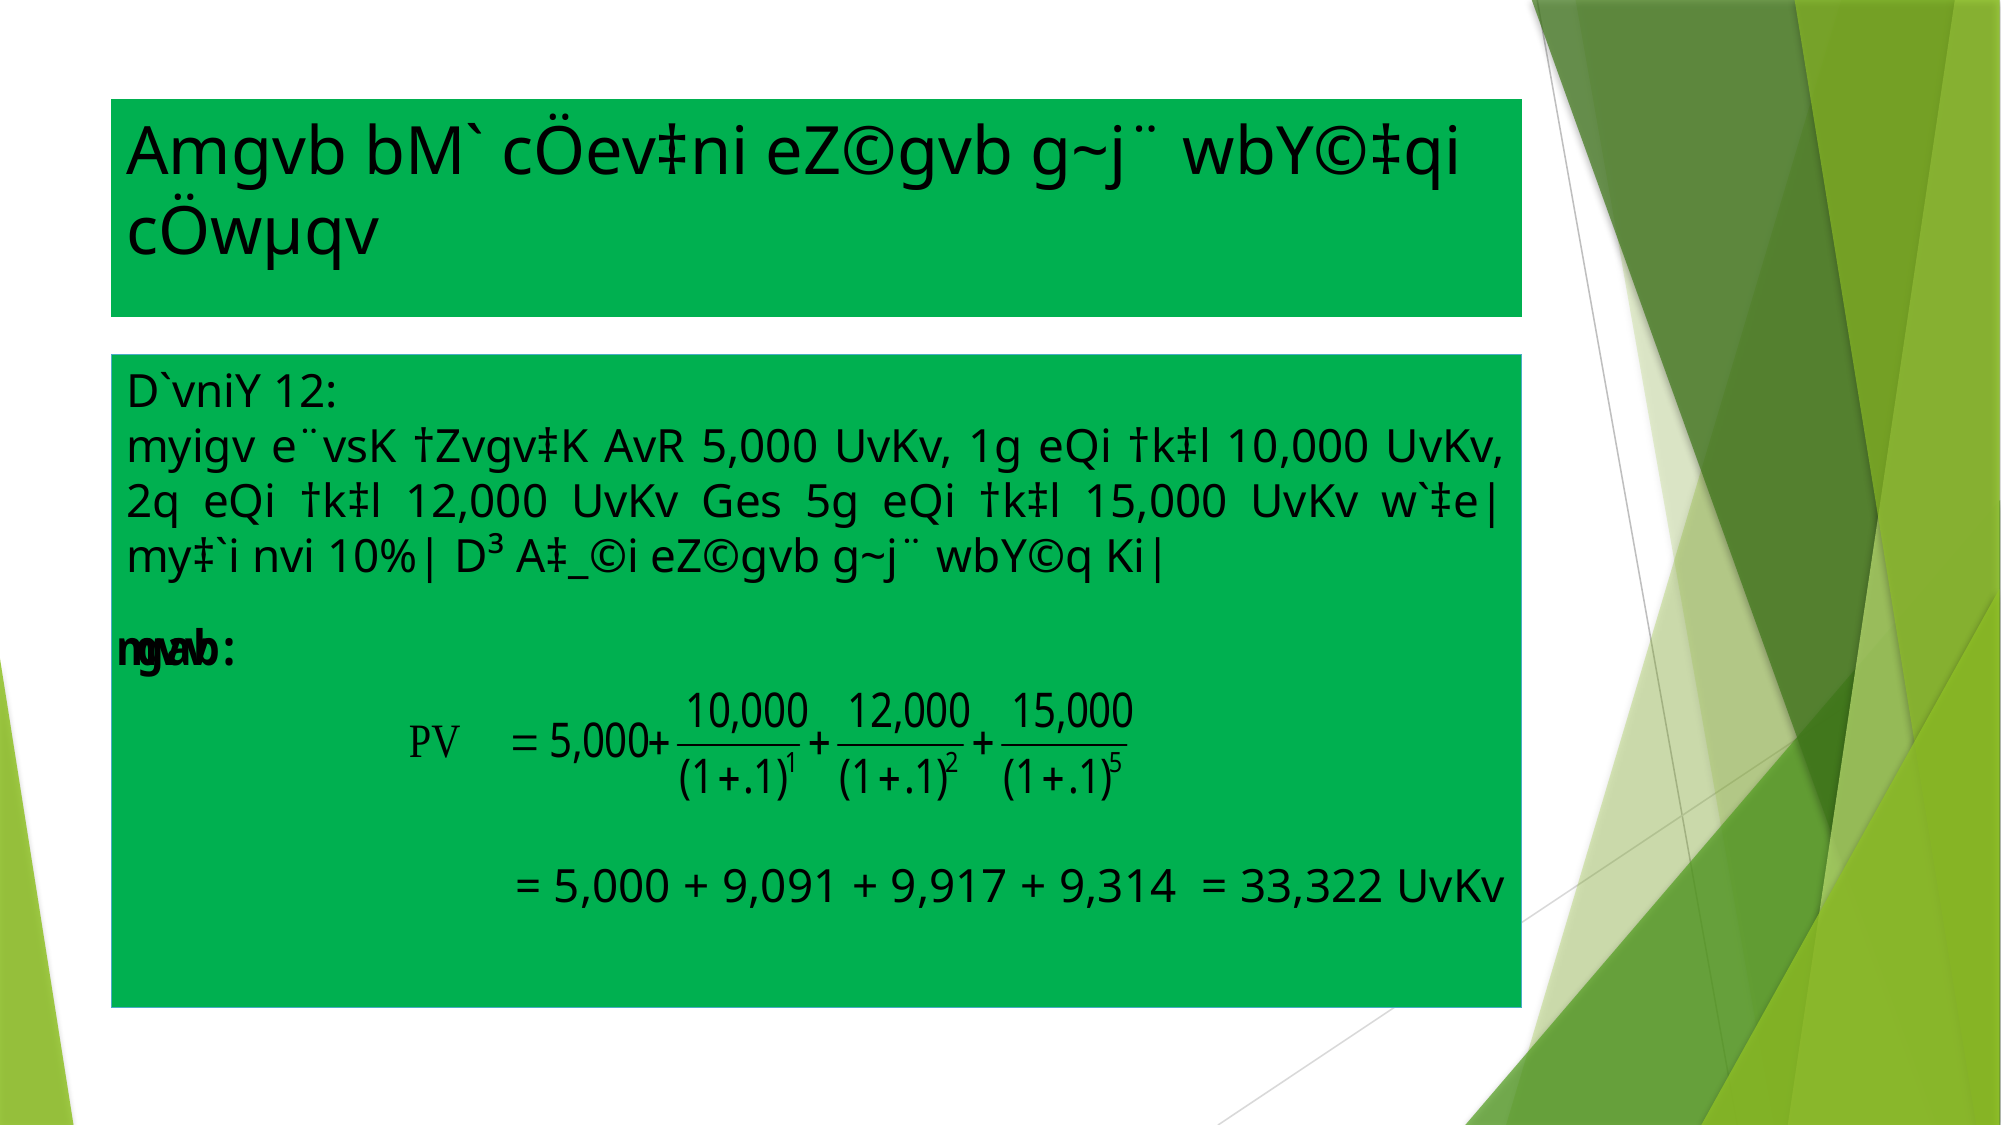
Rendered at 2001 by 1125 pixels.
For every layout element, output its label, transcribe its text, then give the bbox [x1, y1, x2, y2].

title Amgvb bM` cÖev‡ni eZ©gvb g~j¨ wbY©‡qi cÖwµqv [111, 99, 1522, 317]
list D`vniY 12: myigv e¨vsK †Zvgv‡K AvR 5,000 UvKv, 1g eQi †k‡l 10,000 UvKv, 2q eQi †k‡l 12,000 UvKv Ges 5g eQi †k‡l 15,000 UvKv w`‡e| my‡`i nvi 10%| D³ A‡_©i eZ©gvb g~j¨ wbY©q Ki| = 5,000 + 9,091 + 9,917 + 9,314 = 33,322 UvKv [111, 354, 1522, 627]
list D`vniY 12: myigv e¨vsK †Zvgv‡K AvR 5,000 UvKv, 1g eQi †k‡l 10,000 UvKv, 2q eQi †k‡l 12,000 UvKv Ges 5g eQi †k‡l 15,000 UvKv w`‡e| my‡`i nvi 10%| D³ A‡_©i eZ©gvb g~j¨ wbY©q Ki| = 5,000 + 9,091 + 9,917 + 9,314 = 33,322 UvKv [111, 868, 1522, 1008]
picture [115, 622, 1522, 865]
